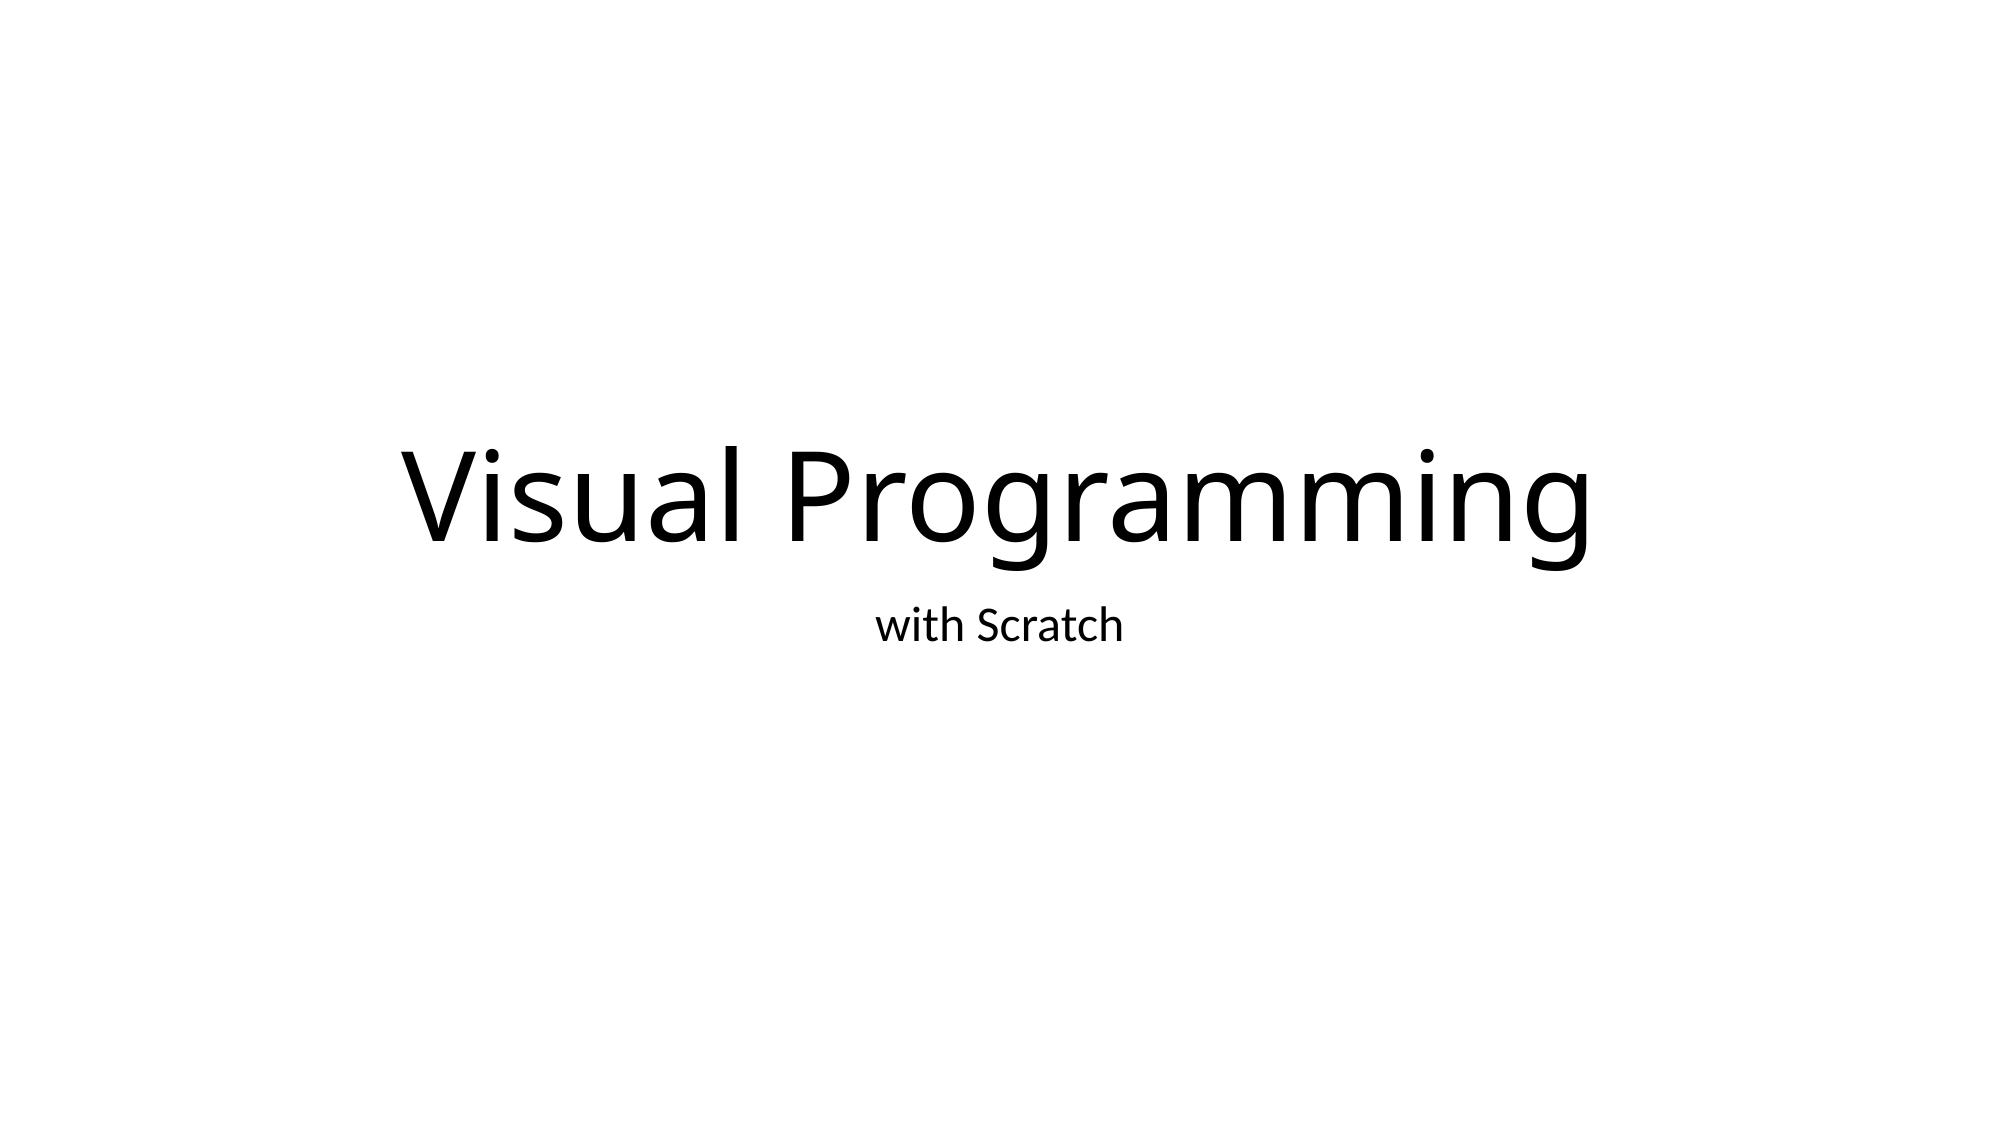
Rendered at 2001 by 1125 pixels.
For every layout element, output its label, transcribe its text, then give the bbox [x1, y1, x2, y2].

title Visual Programming [249, 184, 1750, 576]
subtitle with Scratch [249, 590, 1750, 863]
